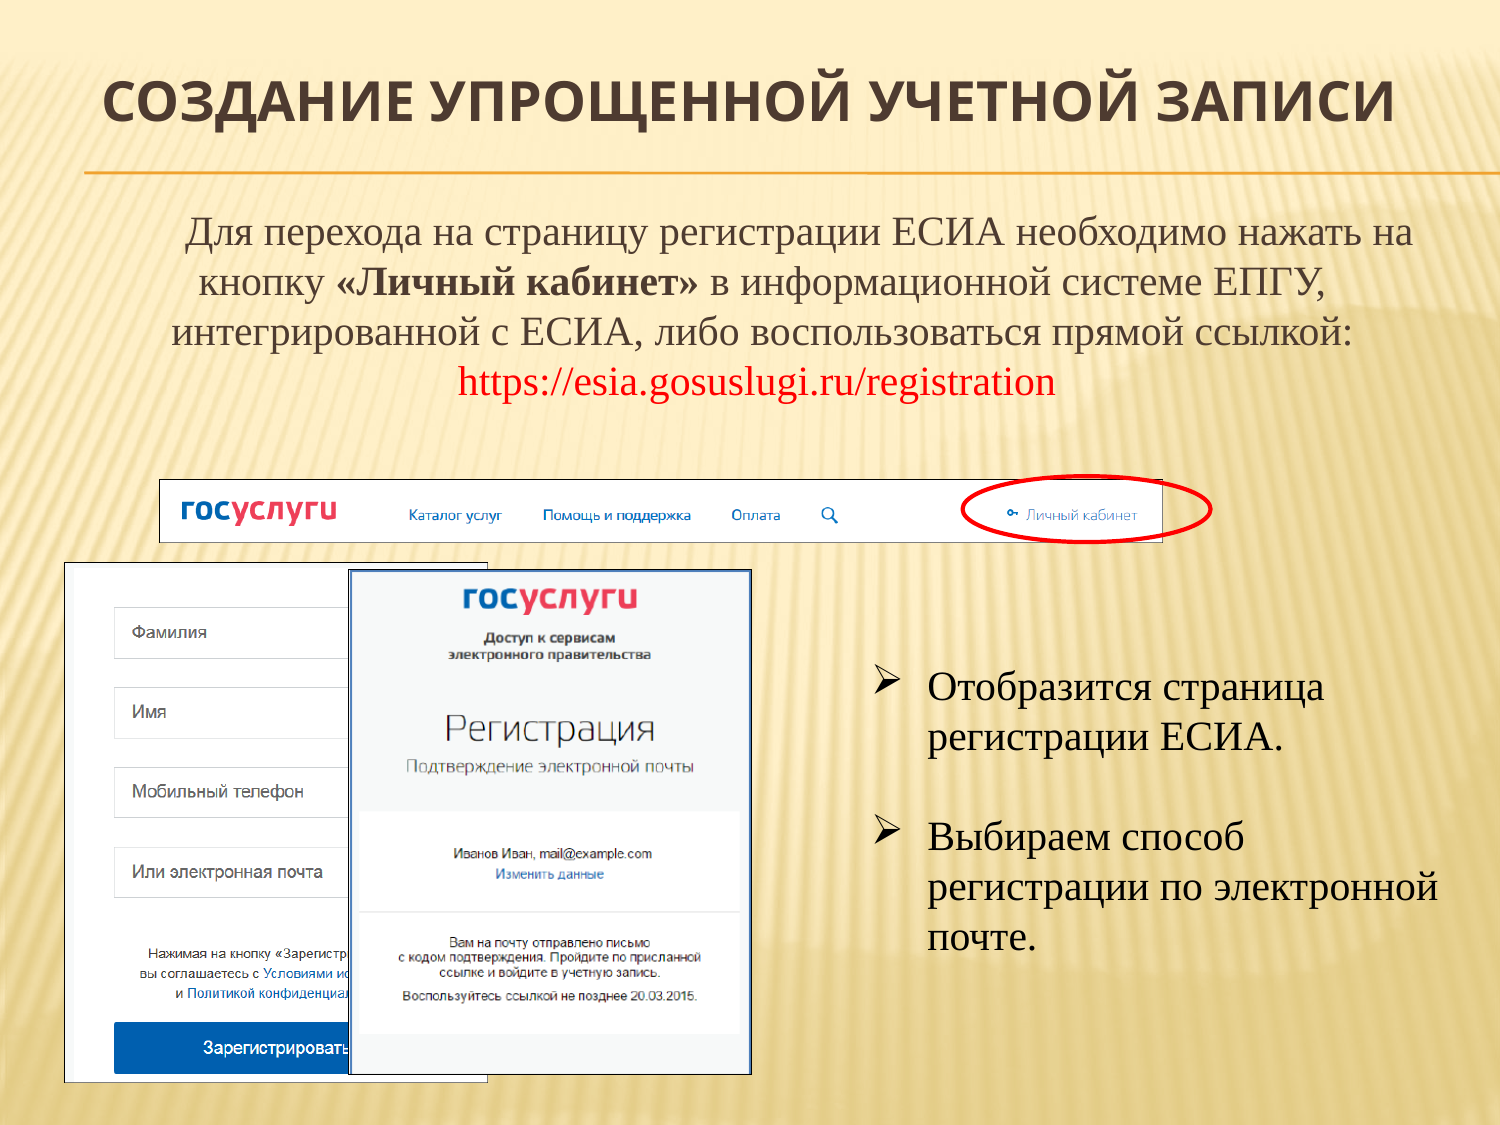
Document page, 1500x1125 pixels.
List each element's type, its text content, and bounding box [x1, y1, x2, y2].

title Создание упрощенной учетной записи [45, 30, 1471, 169]
picture [159, 479, 1164, 543]
list Для перехода на страницу регистрации ЕСИА необходимо нажать на кнопку «Личный кабинет» в информационной системе ЕПГУ, интегрированной с ЕСИА, либо воспользоваться прямой ссылкой: https://esia.gosuslugi.ru/registration [50, 196, 1475, 1106]
text_box [1166, 481, 1213, 536]
picture [64, 562, 752, 1083]
text_box Отобразится страница регистрации ЕСИА. Выбираем способ регистрации по электронной почте. [854, 596, 1472, 1072]
